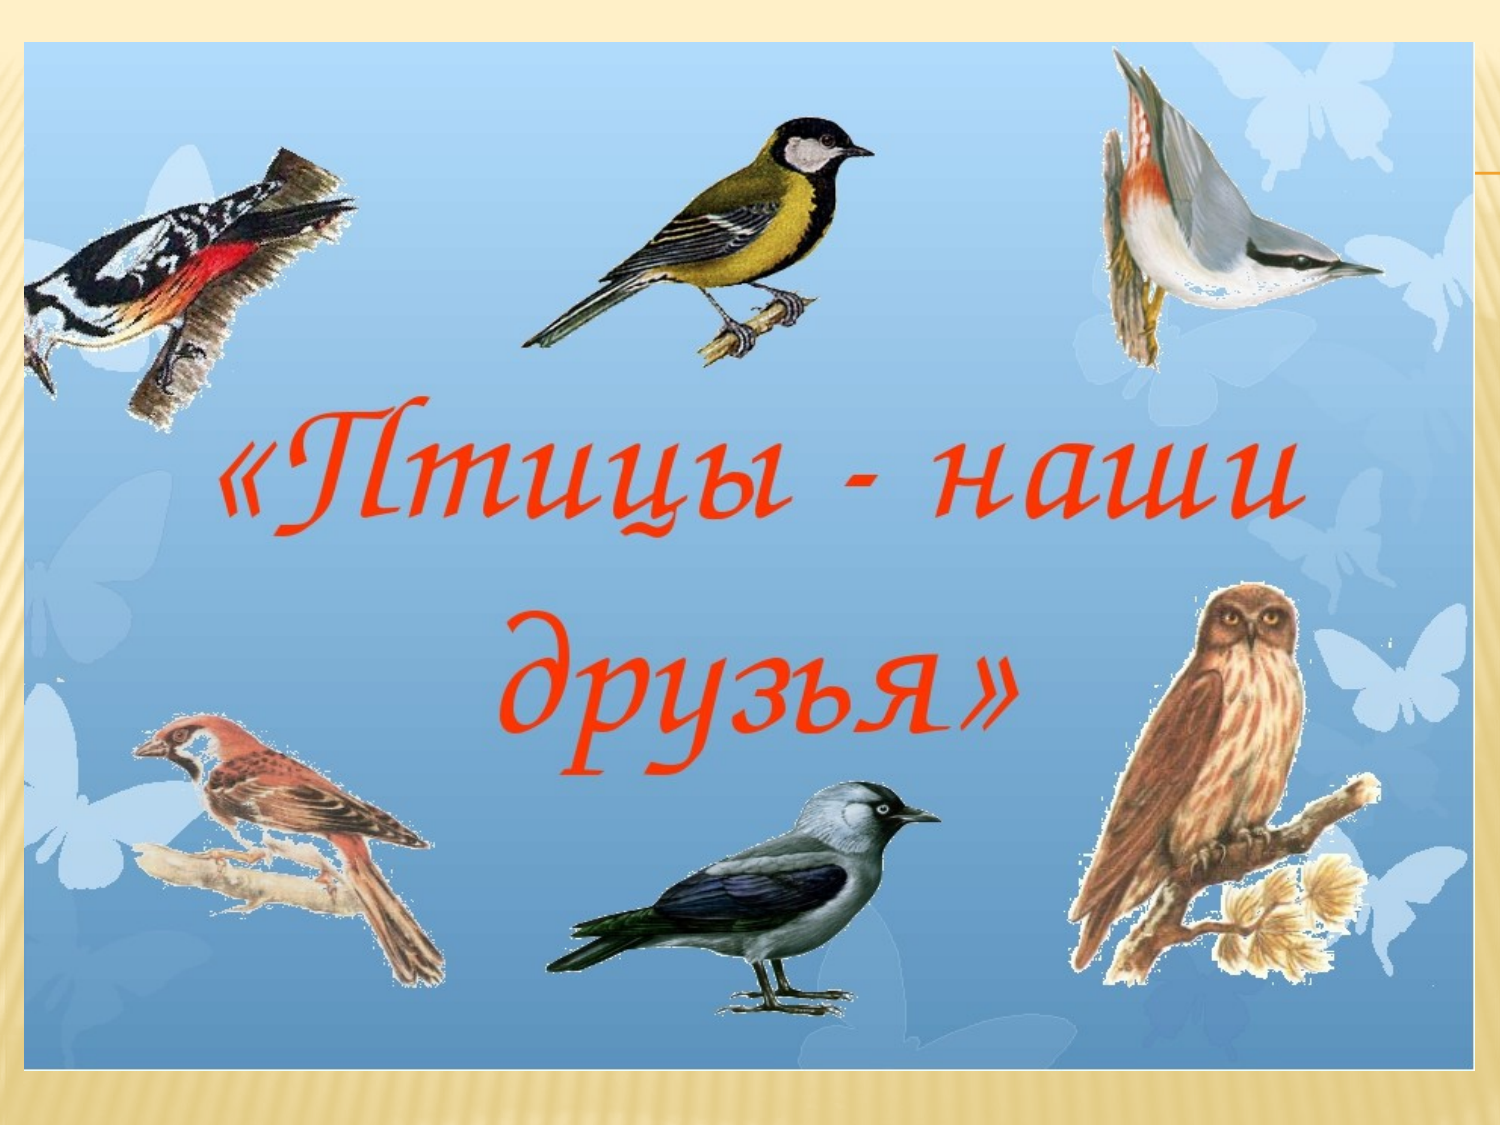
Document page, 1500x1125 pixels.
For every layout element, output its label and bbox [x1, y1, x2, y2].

list [24, 42, 1476, 1071]
